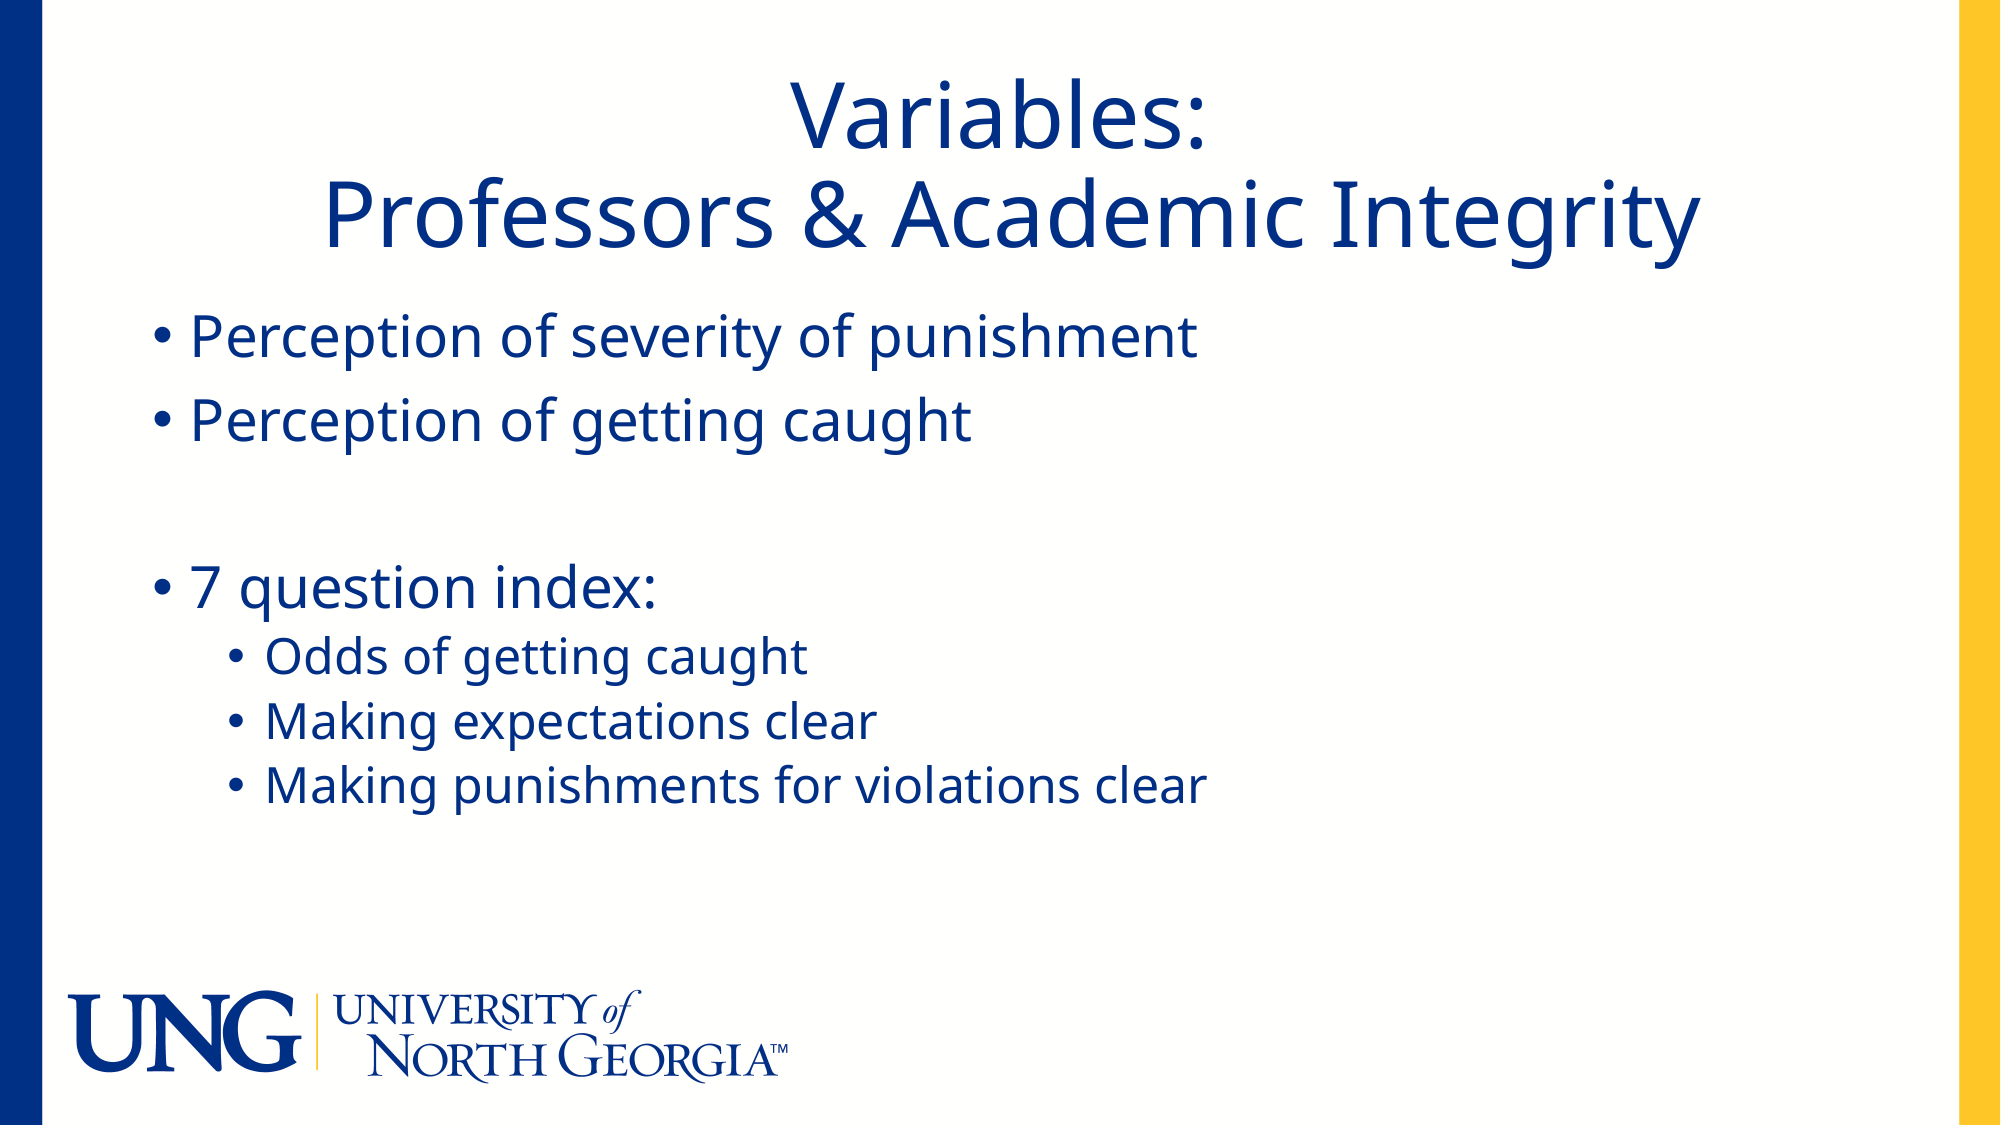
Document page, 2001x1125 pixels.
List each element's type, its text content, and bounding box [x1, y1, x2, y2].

title Variables: Professors & Academic Integrity [137, 59, 1863, 278]
list Perception of severity of punishment Perception of getting caught 7 question index: Odds of getting caught Making expectations clear Making punishments for violations clear [137, 299, 1863, 1014]
picture [0, 0, 2001, 1125]
